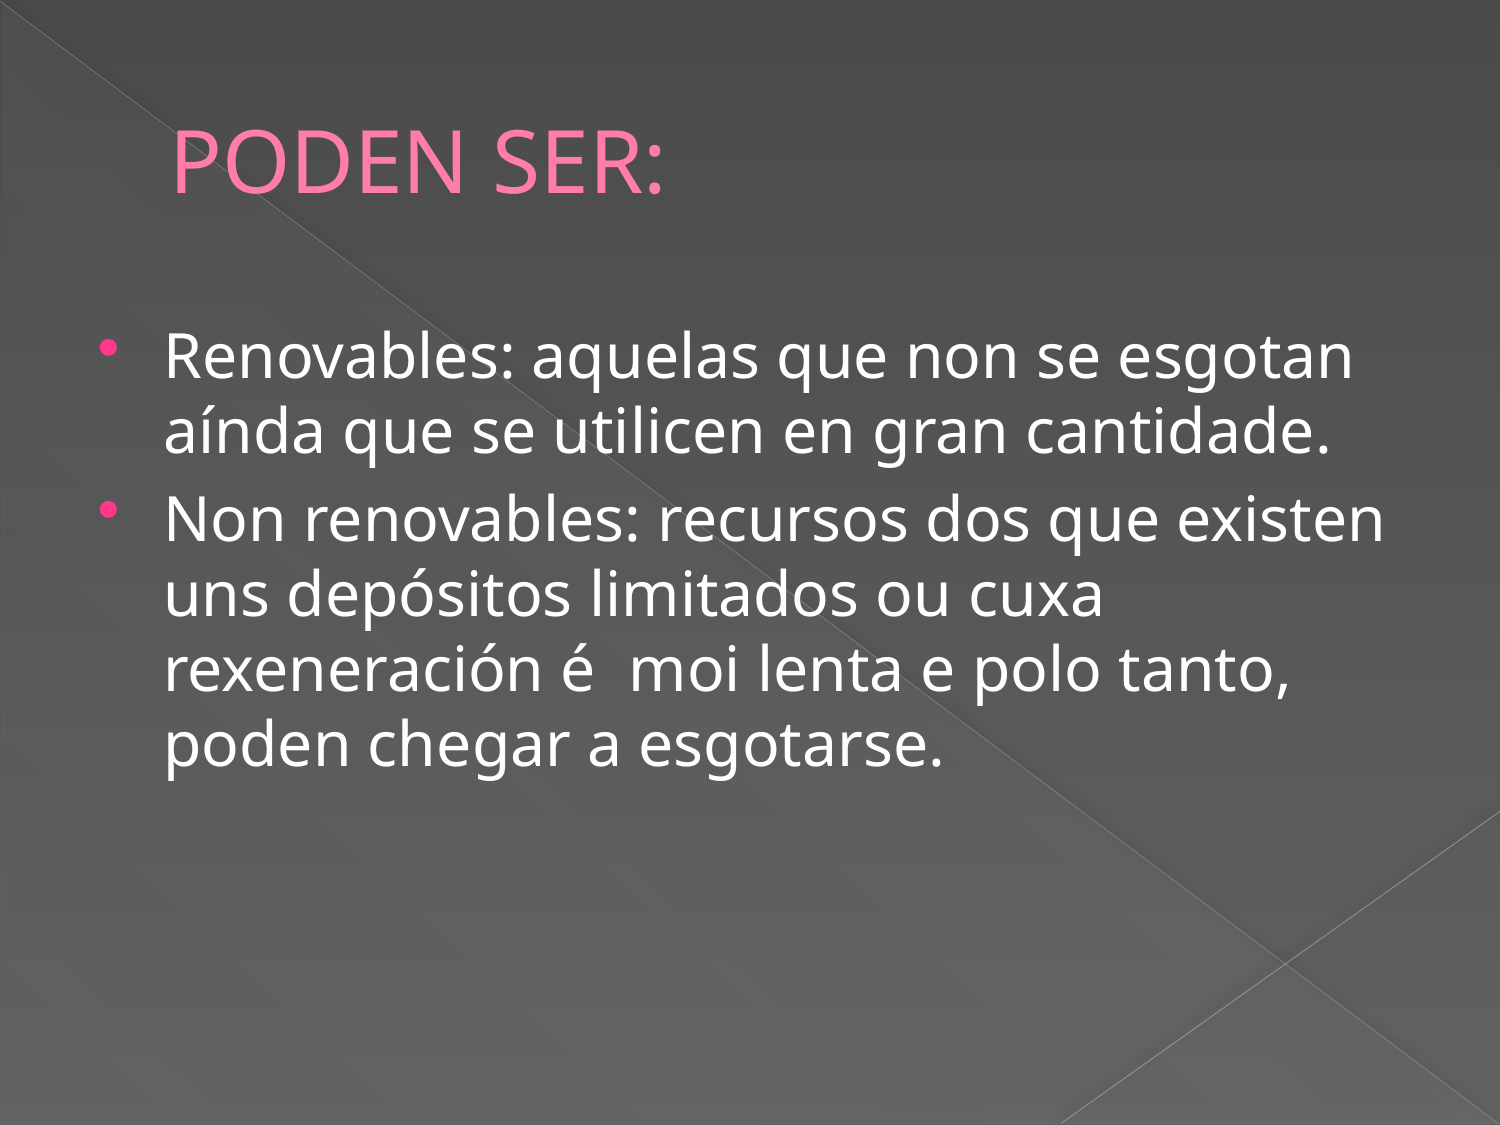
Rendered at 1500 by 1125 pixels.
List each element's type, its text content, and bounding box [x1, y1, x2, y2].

title PODEN SER: [75, 43, 1425, 274]
list Renovables: aquelas que non se esgotan aínda que se utilicen en gran cantidade. Non renovables: recursos dos que existen uns depósitos limitados ou cuxa rexeneración é moi lenta e polo tanto, poden chegar a esgotarse. [75, 308, 1425, 1059]
